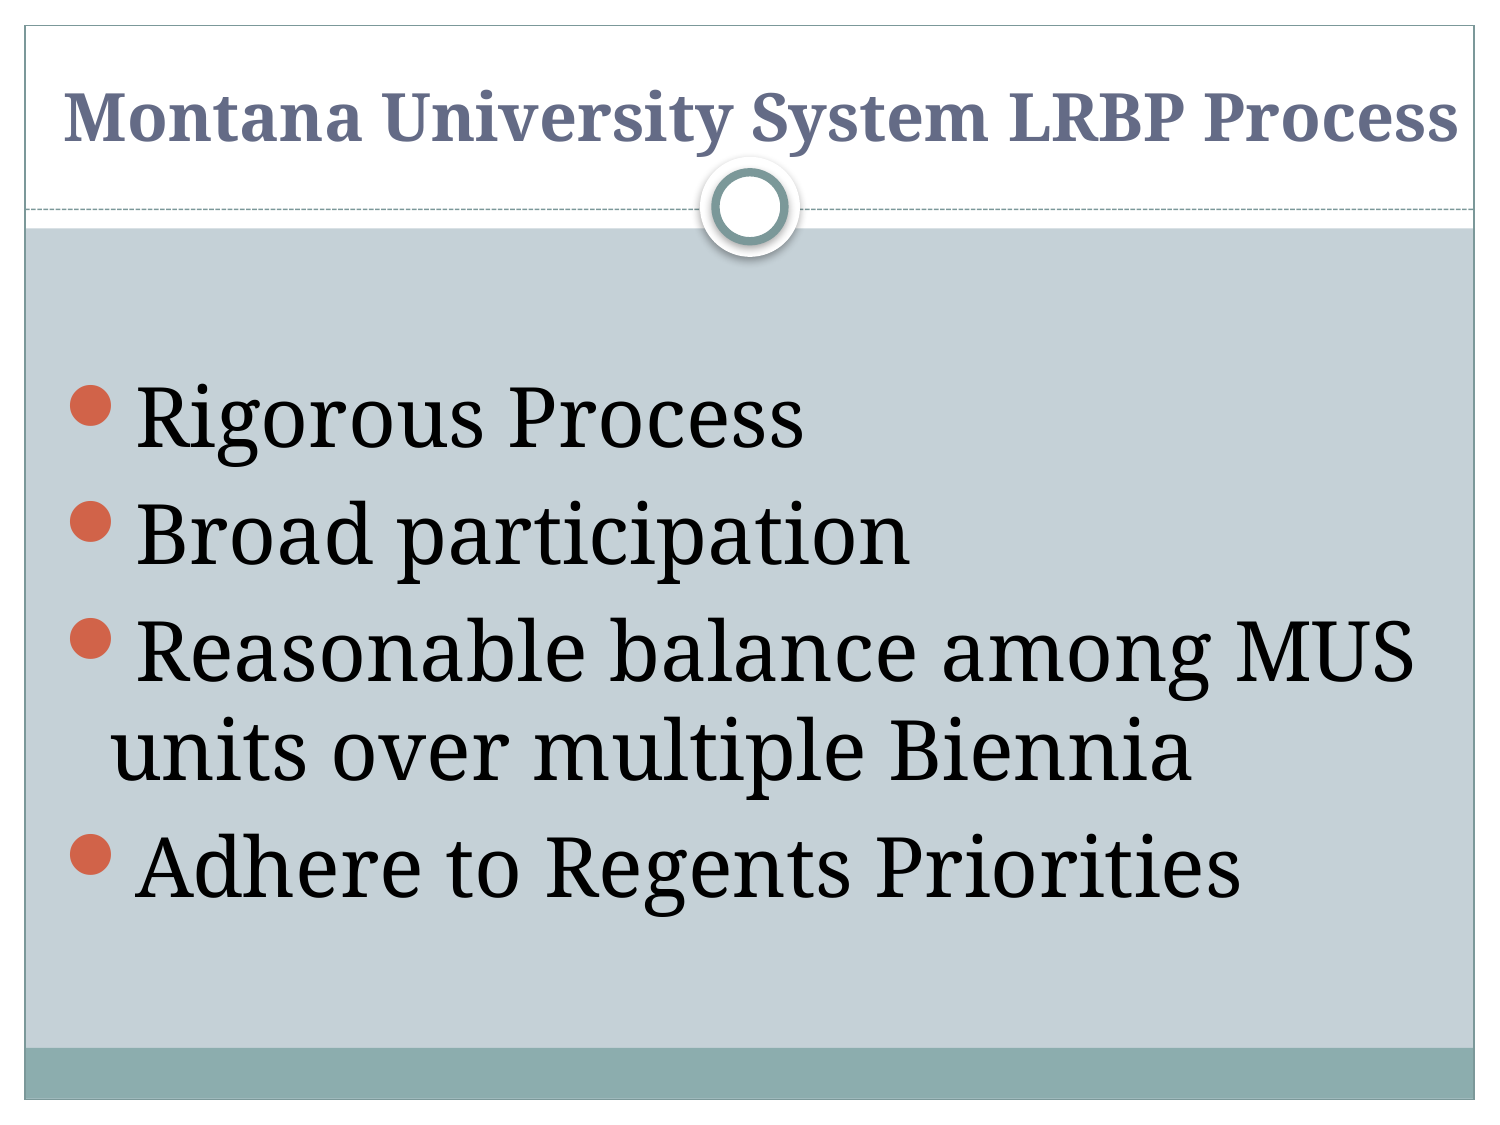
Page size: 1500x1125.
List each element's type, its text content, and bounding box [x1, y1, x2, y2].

list Rigorous Process Broad participation Reasonable balance among MUS units over multiple Biennia Adhere to Regents Priorities [49, 250, 1445, 1001]
title Montana University System LRBP Process [24, 37, 1500, 162]
